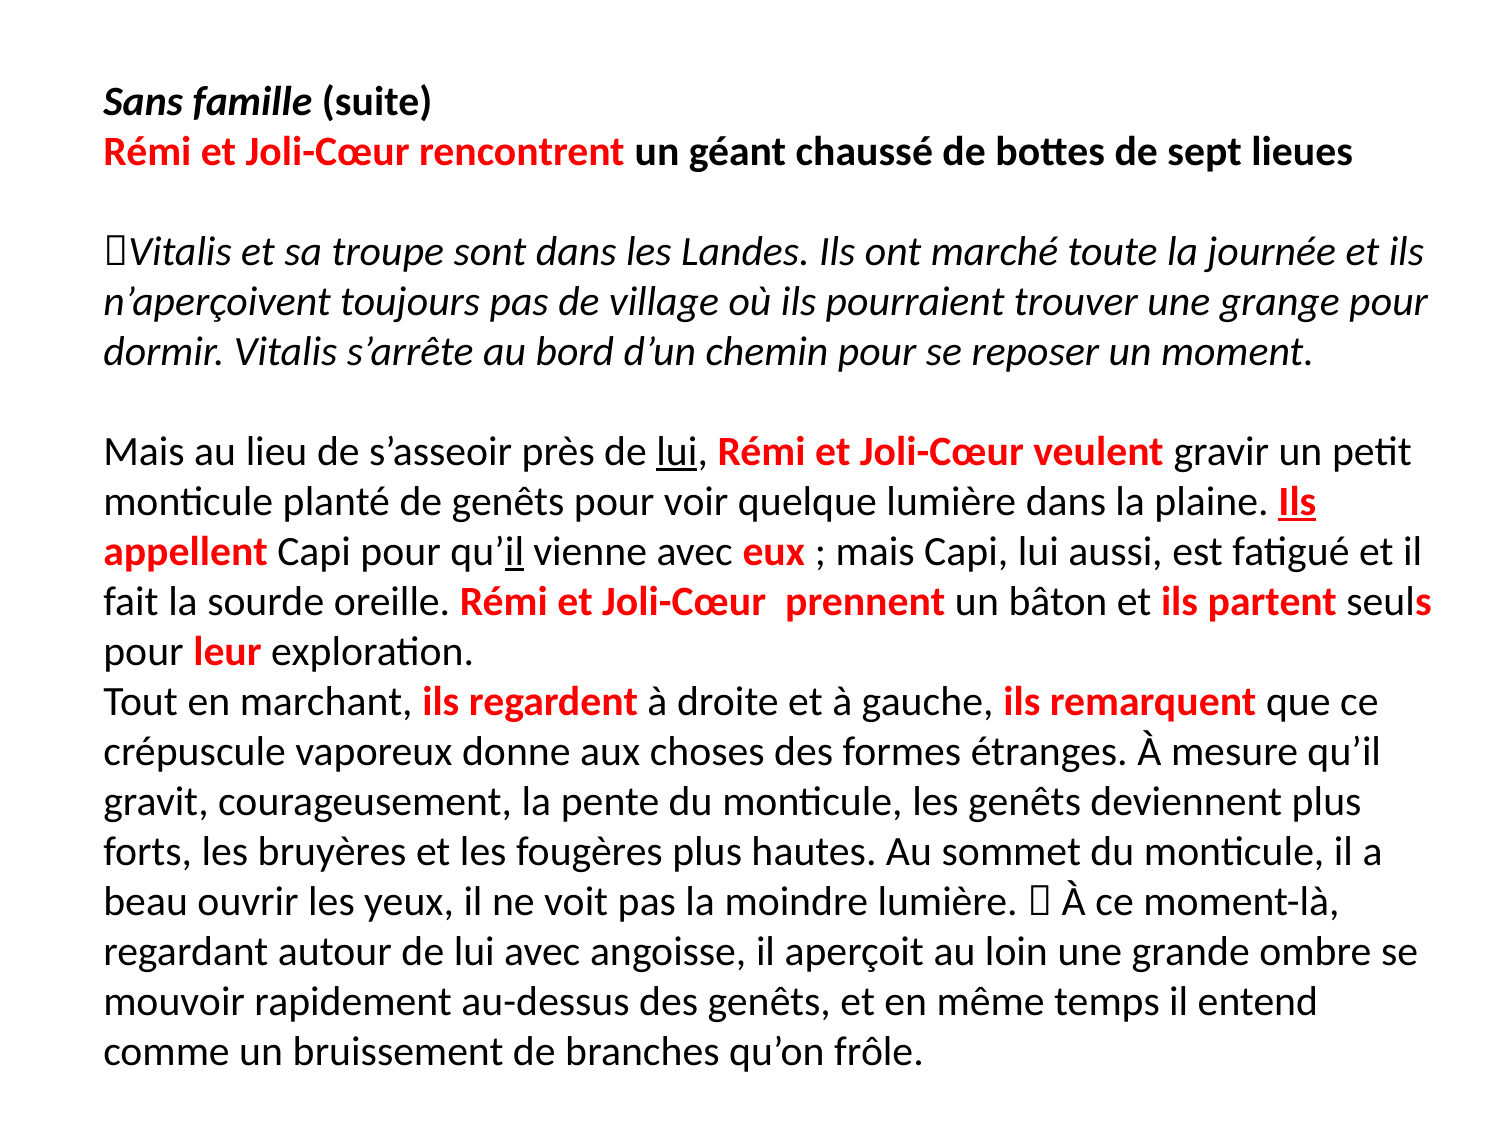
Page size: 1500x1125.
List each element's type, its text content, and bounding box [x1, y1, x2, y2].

text_box Sans famille (suite) Rémi et Joli-Cœur rencontrent un géant chaussé de bottes de sept lieues Vitalis et sa troupe sont dans les Landes. Ils ont marché toute la journée et ils n’aperçoivent toujours pas de village où ils pourraient trouver une grange pour dormir. Vitalis s’arrête au bord d’un chemin pour se reposer un moment. Mais au lieu de s’asseoir près de lui, Rémi et Joli-Cœur veulent gravir un petit monticule planté de genêts pour voir quelque lumière dans la plaine. Ils appellent Capi pour qu’il vienne avec eux ; mais Capi, lui aussi, est fatigué et il fait la sourde oreille. Rémi et Joli-Cœur prennent un bâton et ils partent seuls pour leur exploration. Tout en marchant, ils regardent à droite et à gauche, ils remarquent que ce crépuscule vaporeux donne aux choses des formes étranges. À mesure qu’il gravit, courageusement, la pente du monticule, les genêts deviennent plus forts, les bruyères et les fougères plus hautes. Au sommet du monticule, il a beau ouvrir les yeux, il ne voit pas la moindre lumière.  À ce moment-là, regardant autour de lui avec angoisse, il aperçoit au loin une grande ombre se mouvoir rapidement au-dessus des genêts, et en même temps il entend comme un bruissement de branches qu’on frôle. [88, 66, 1459, 1082]
